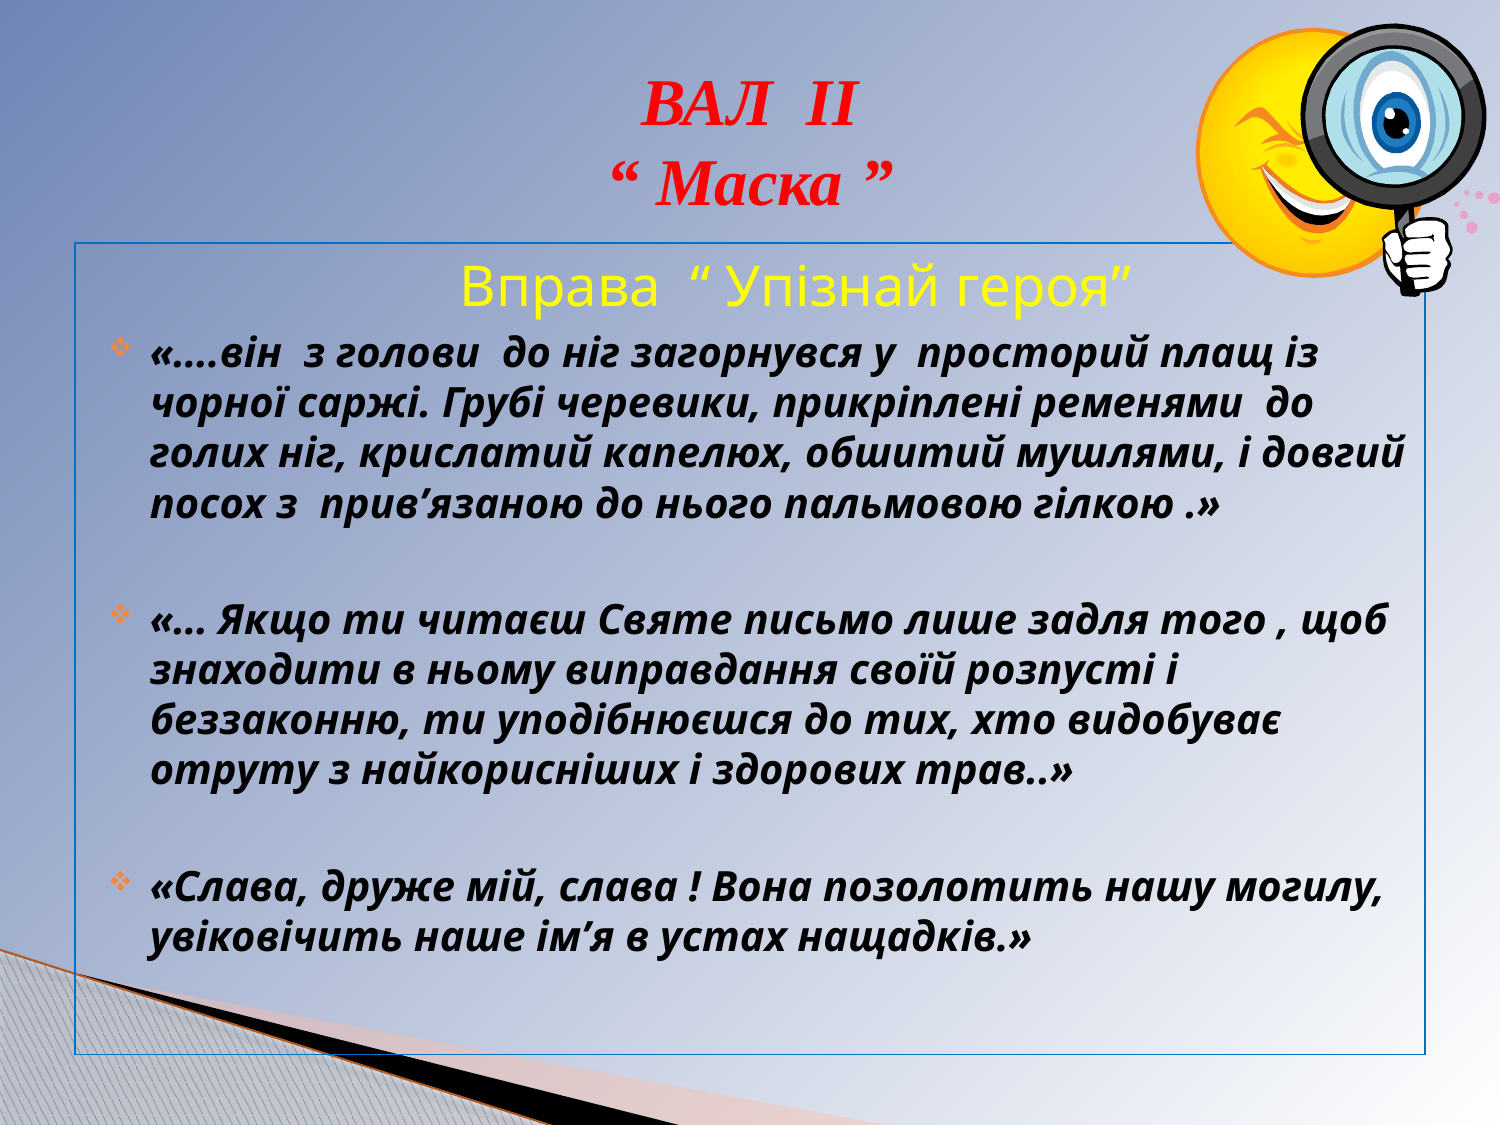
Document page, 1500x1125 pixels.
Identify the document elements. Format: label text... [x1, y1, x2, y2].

title ВАЛ ІІ “ Маска ” [75, 45, 1189, 233]
picture [1195, 23, 1500, 298]
list Вправа “ Упізнай героя” «….він з голови до ніг загорнувся у просторий плащ із чорної саржі. Грубі черевики, прикріплені ременями до голих ніг, крислатий капелюх, обшитий мушлями, і довгий посох з прив’язаною до нього пальмовою гілкою .» «… Якщо ти читаєш Святе письмо лише задля того , щоб знаходити в ньому виправдання своїй розпусті і беззаконню, ти уподібнюєшся до тих, хто видобуває отруту з найкорисніших і здорових трав..» «Слава, друже мій, слава ! Вона позолотить нашу могилу, увіковічить наше ім’я в устах нащадків.» [74, 242, 1426, 1055]
